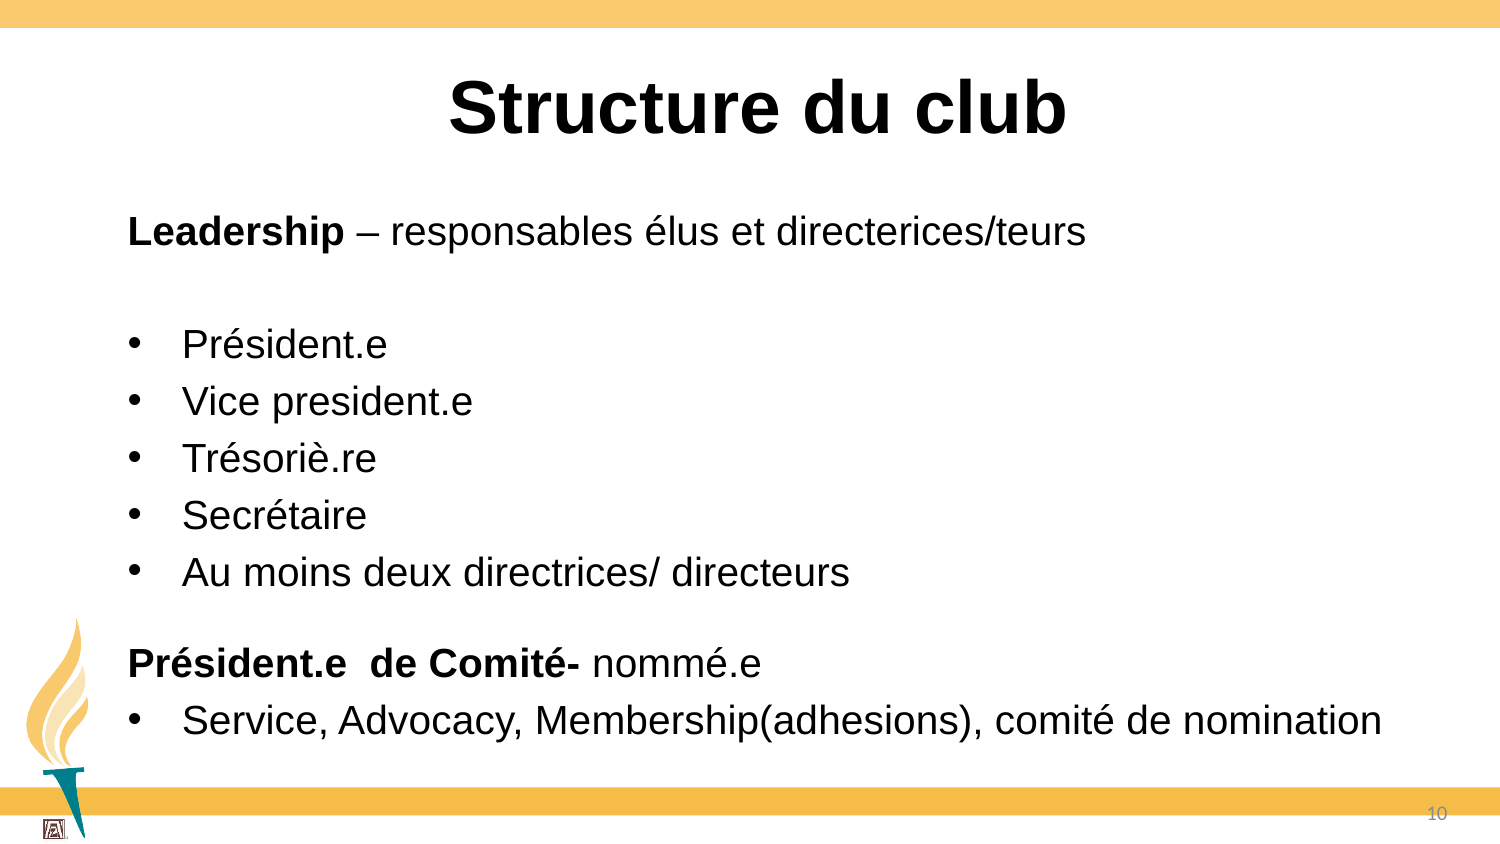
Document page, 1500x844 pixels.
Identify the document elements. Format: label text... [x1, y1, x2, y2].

picture [13, 612, 97, 844]
slide_number 10 [1112, 789, 1463, 835]
title Structure du club [112, 33, 1425, 175]
list Leadership – responsables élus et directerices/teurs Président.e Vice president.e Trésoriè.re Secrétaire Au moins deux directrices/ directeurs Président.e de Comité- nommé.e Service, Advocacy, Membership(adhesions), comité de nomination [112, 196, 1425, 754]
